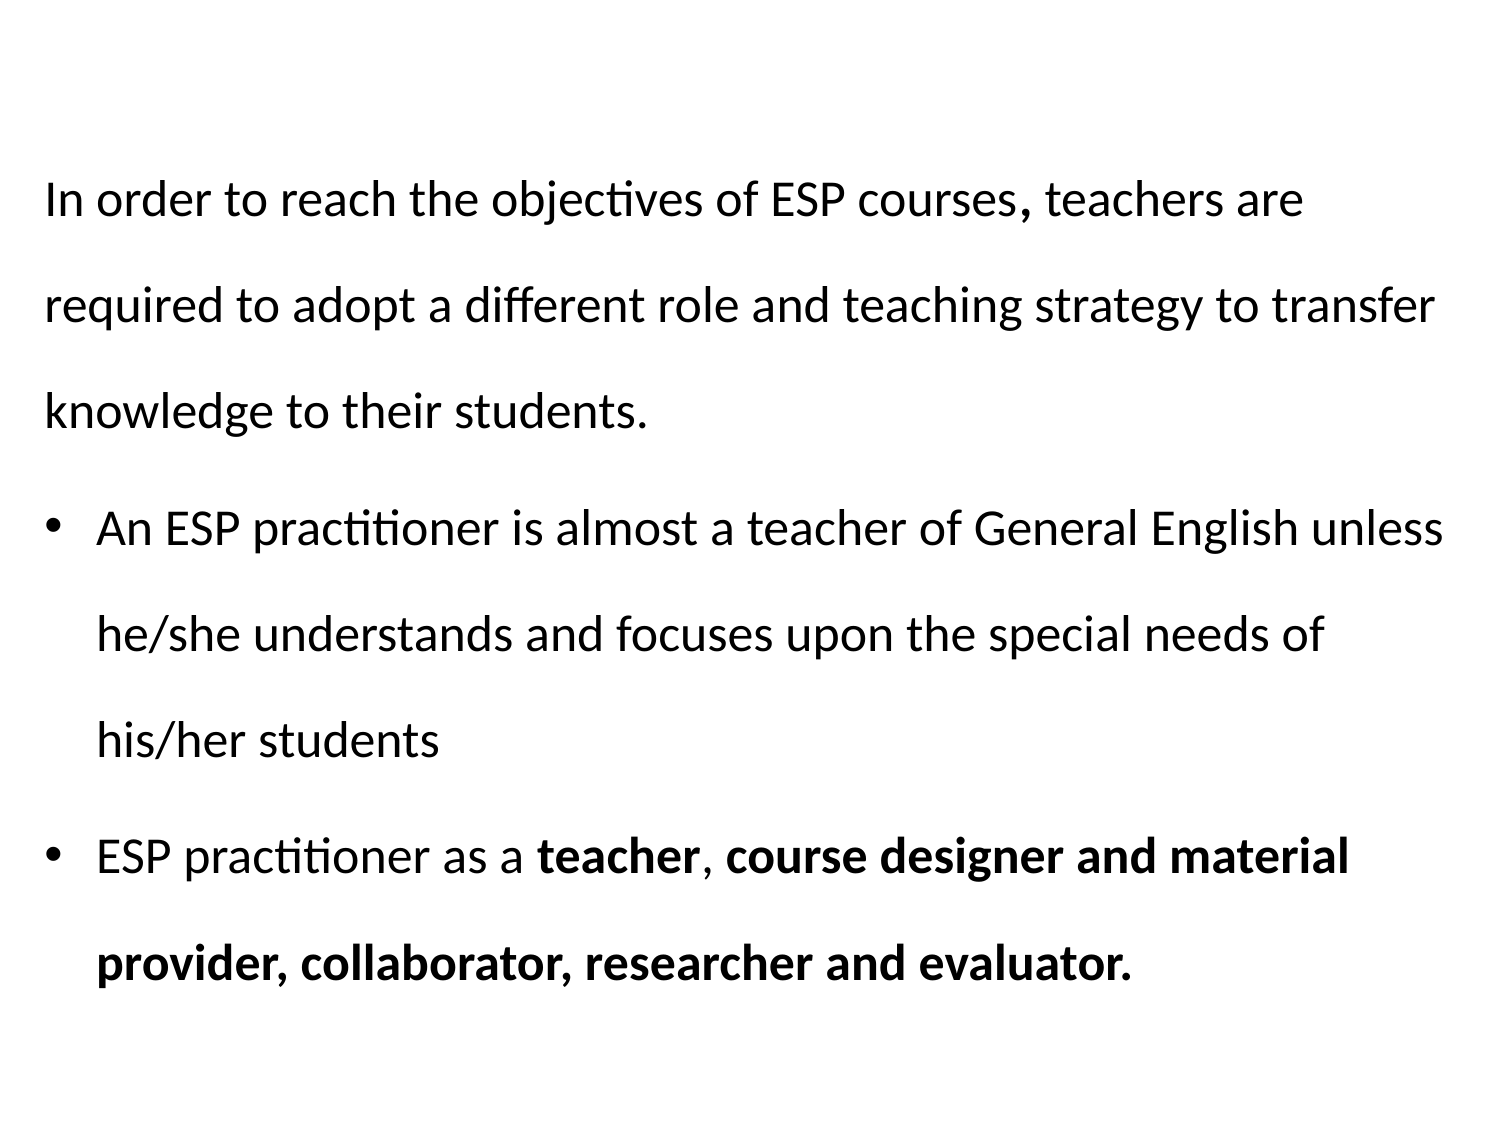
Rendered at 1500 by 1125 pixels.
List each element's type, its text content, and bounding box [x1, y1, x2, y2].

list In order to reach the objectives of ESP courses, teachers are required to adopt a different role and teaching strategy to transfer knowledge to their students. An ESP practitioner is almost a teacher of General English unless he/she understands and focuses upon the special needs of his/her students ESP practitioner as a teacher, course designer and material provider, collaborator, researcher and evaluator. [29, 113, 1500, 1005]
